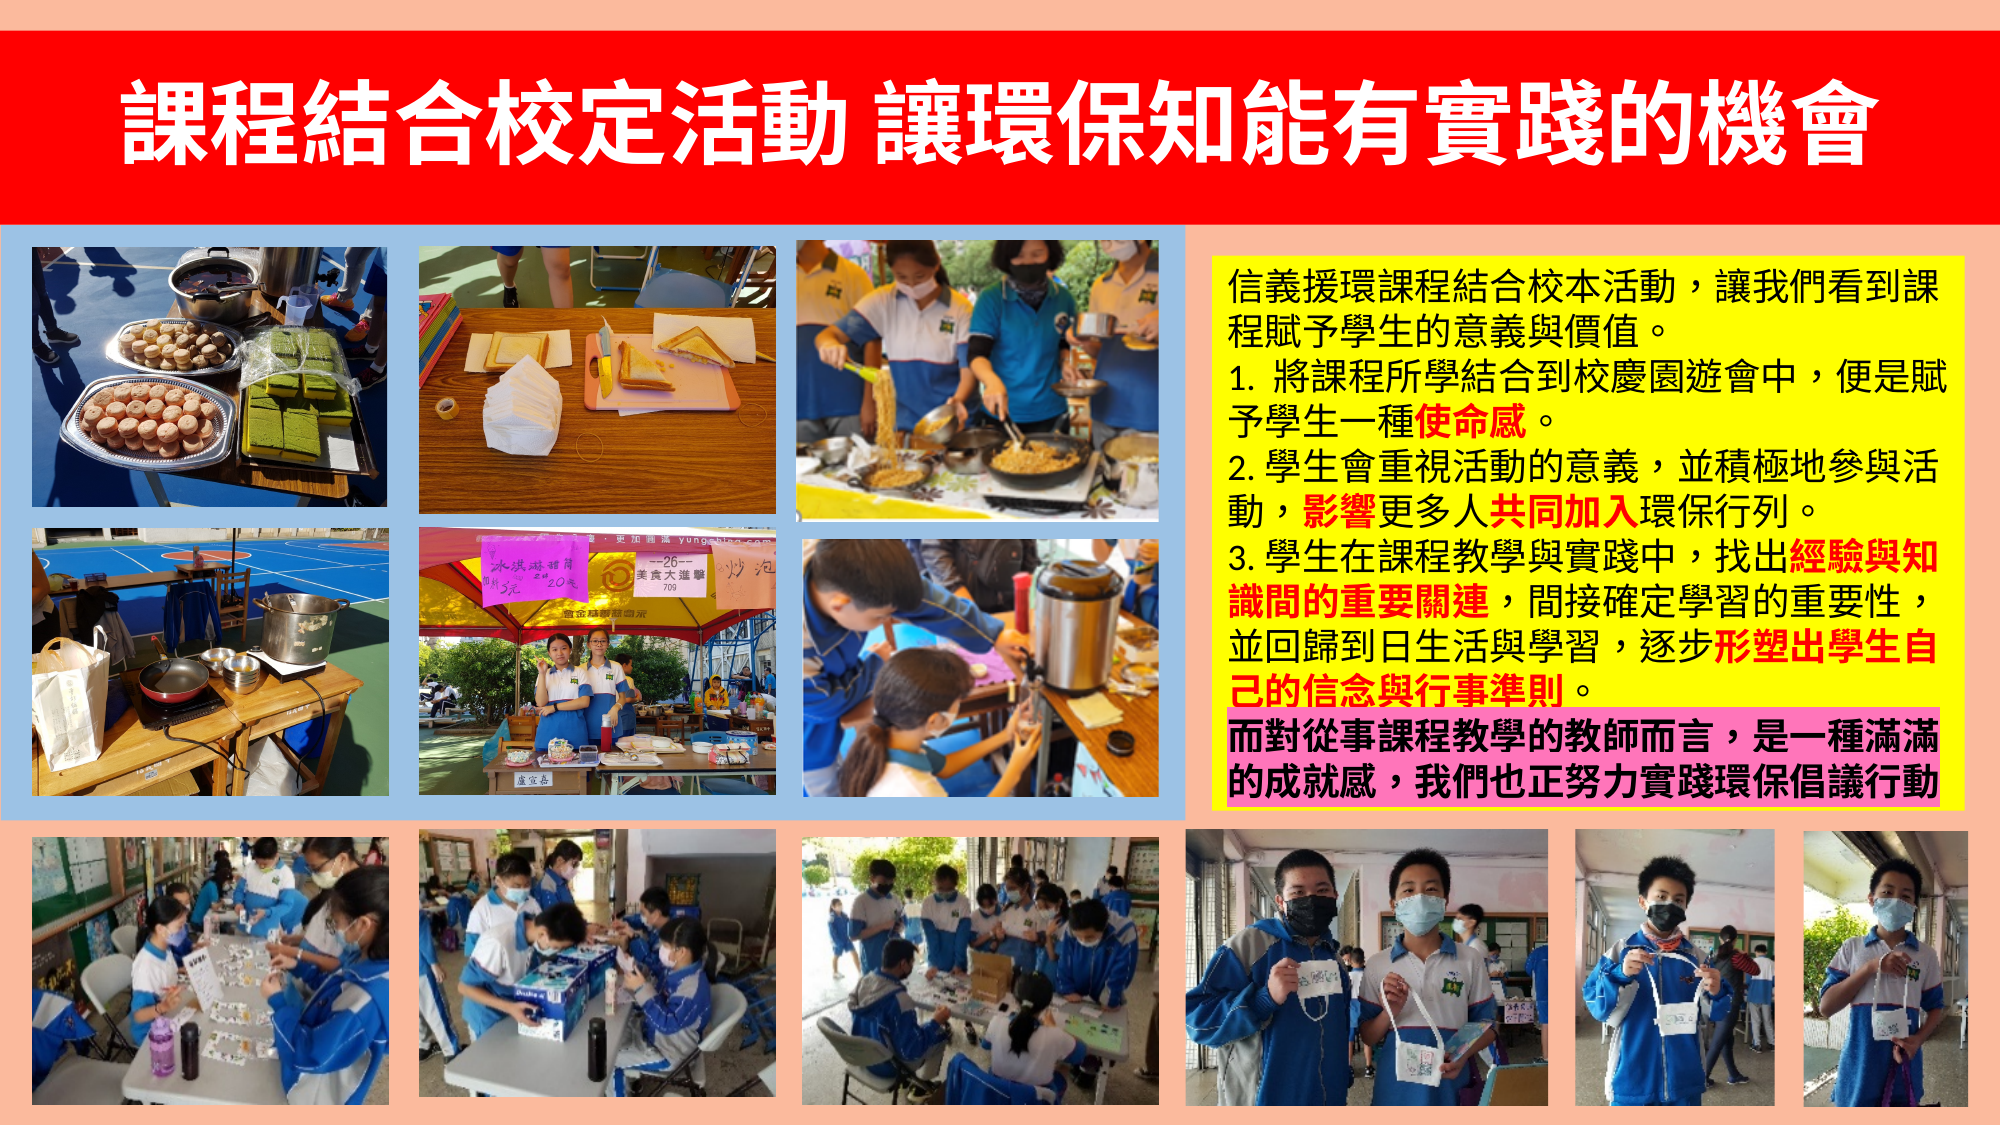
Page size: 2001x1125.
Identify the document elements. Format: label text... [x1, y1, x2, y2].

text_box 信義援環課程結合校本活動，讓我們看到課程賦予學生的意義與價值。 1. 將課程所學結合到校慶園遊會中，便是賦予學生一種使命感。 2.學生會重視活動的意義，並積極地參與活動，影響更多人共同加入環保行列。 3.學生在課程教學與實踐中，找出經驗與知識間的重要關連，間接確定學習的重要性，並回歸到日生活與學習，逐步形塑出學生自己的信念與行事準則。 而對從事課程教學的教師而言，是一種滿滿的成就感，我們也正努力實踐環保倡議行動 [1212, 255, 1965, 811]
text_box 課程結合校定活動 讓環保知能有實踐的機會 [0, 30, 2000, 225]
picture [802, 837, 1159, 1105]
text_box [0, 225, 1186, 821]
picture [31, 528, 389, 797]
picture [419, 829, 776, 1097]
picture [1803, 830, 1969, 1108]
picture [419, 527, 776, 795]
picture [1185, 829, 1549, 1106]
picture [419, 246, 776, 514]
picture [31, 246, 388, 507]
picture [802, 538, 1159, 798]
text_box [0, 0, 2000, 30]
picture [795, 239, 1159, 523]
picture [31, 837, 389, 1105]
text_box [0, 225, 2000, 1125]
picture [1575, 829, 1775, 1106]
